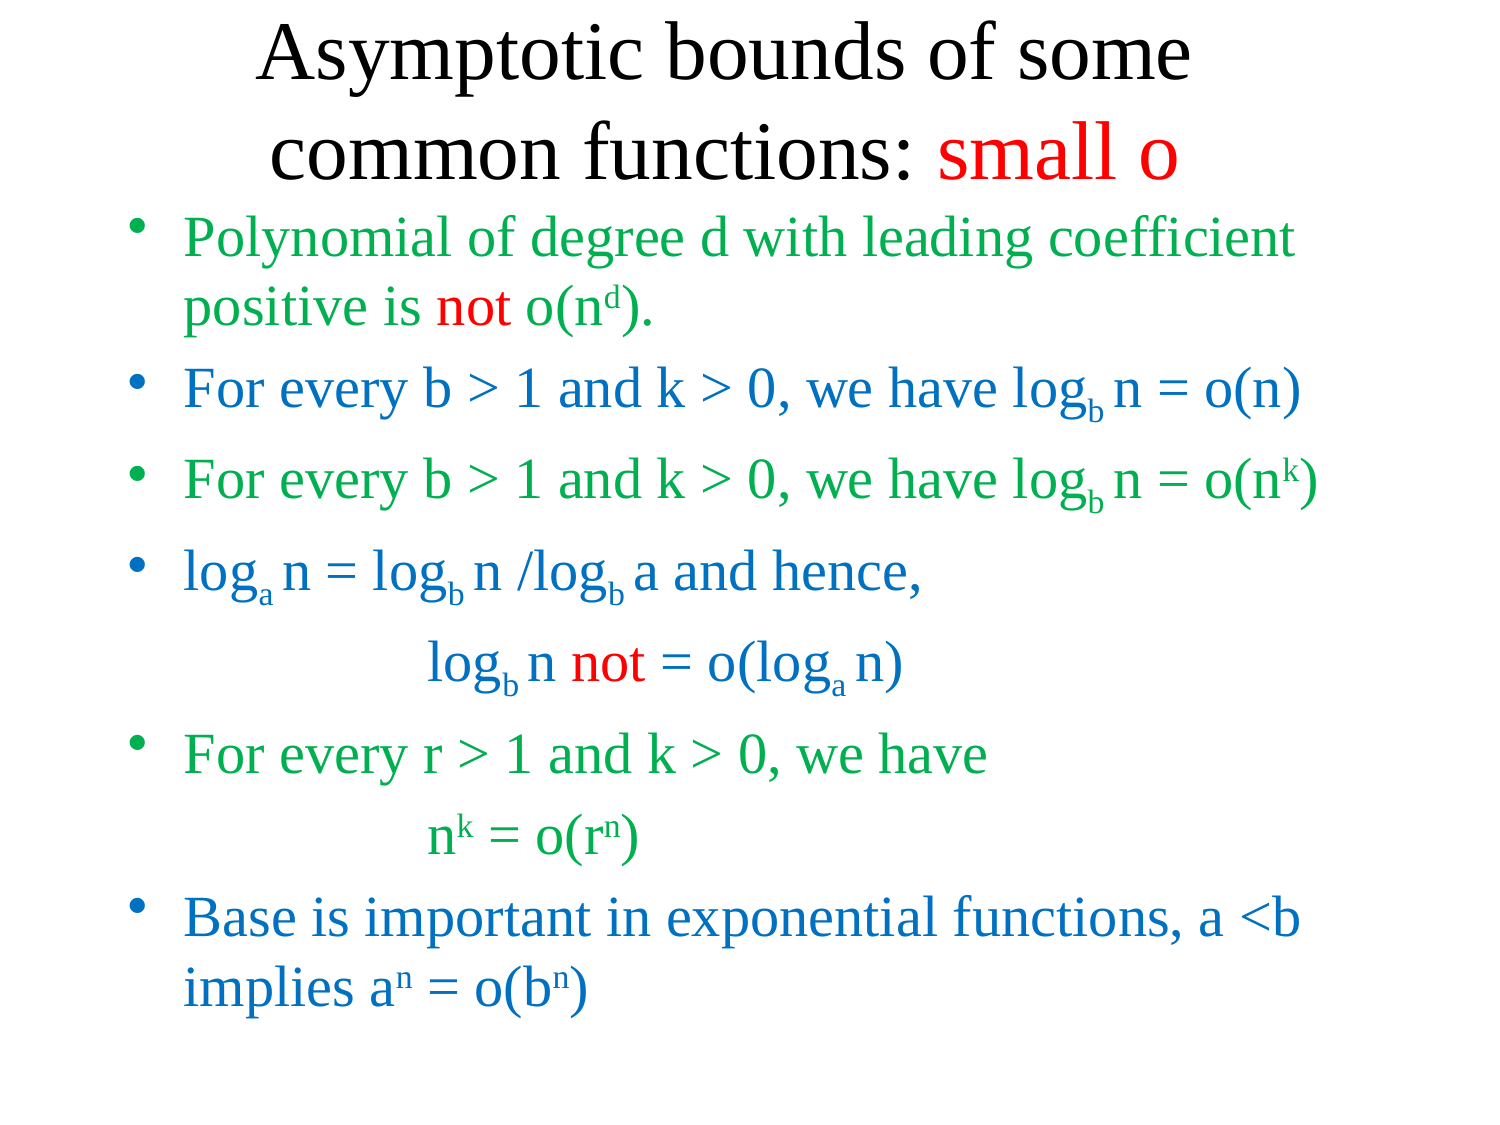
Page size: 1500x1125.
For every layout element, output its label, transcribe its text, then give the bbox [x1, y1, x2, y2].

list Polynomial of degree d with leading coefficient positive is not o(nd). For every b > 1 and k > 0, we have logb n = o(n) For every b > 1 and k > 0, we have logb n = o(nk) loga n = logb n /logb a and hence, logb n not = o(loga n) For every r > 1 and k > 0, we have nk = o(rn) Base is important in exponential functions, a <b implies an = o(bn) [112, 190, 1388, 1041]
title Asymptotic bounds of some common functions: small o [87, 2, 1363, 191]
